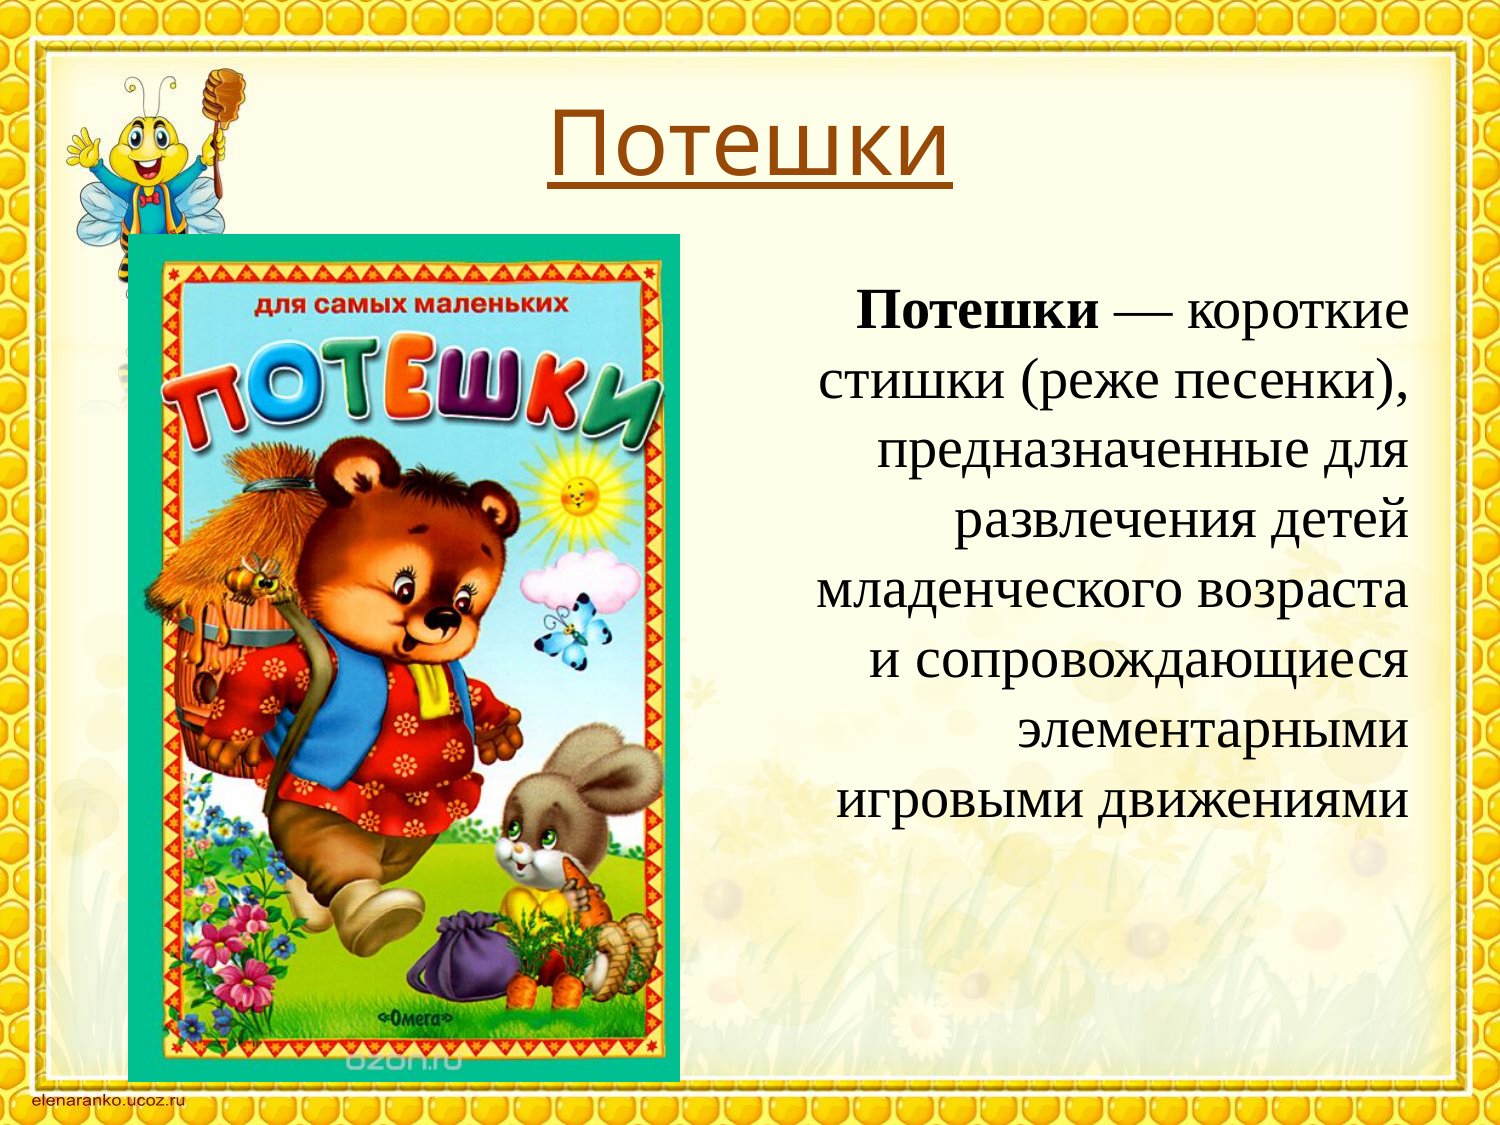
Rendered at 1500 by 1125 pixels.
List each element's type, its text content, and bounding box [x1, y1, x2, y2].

picture [0, 0, 1500, 1125]
title Потешки [75, 45, 1425, 233]
list Потешки — короткие стишки (реже песенки), предназначенные для развлечения детей младенческого возраста и сопровождающиеся элементарными игровыми движениями [726, 262, 1425, 1005]
